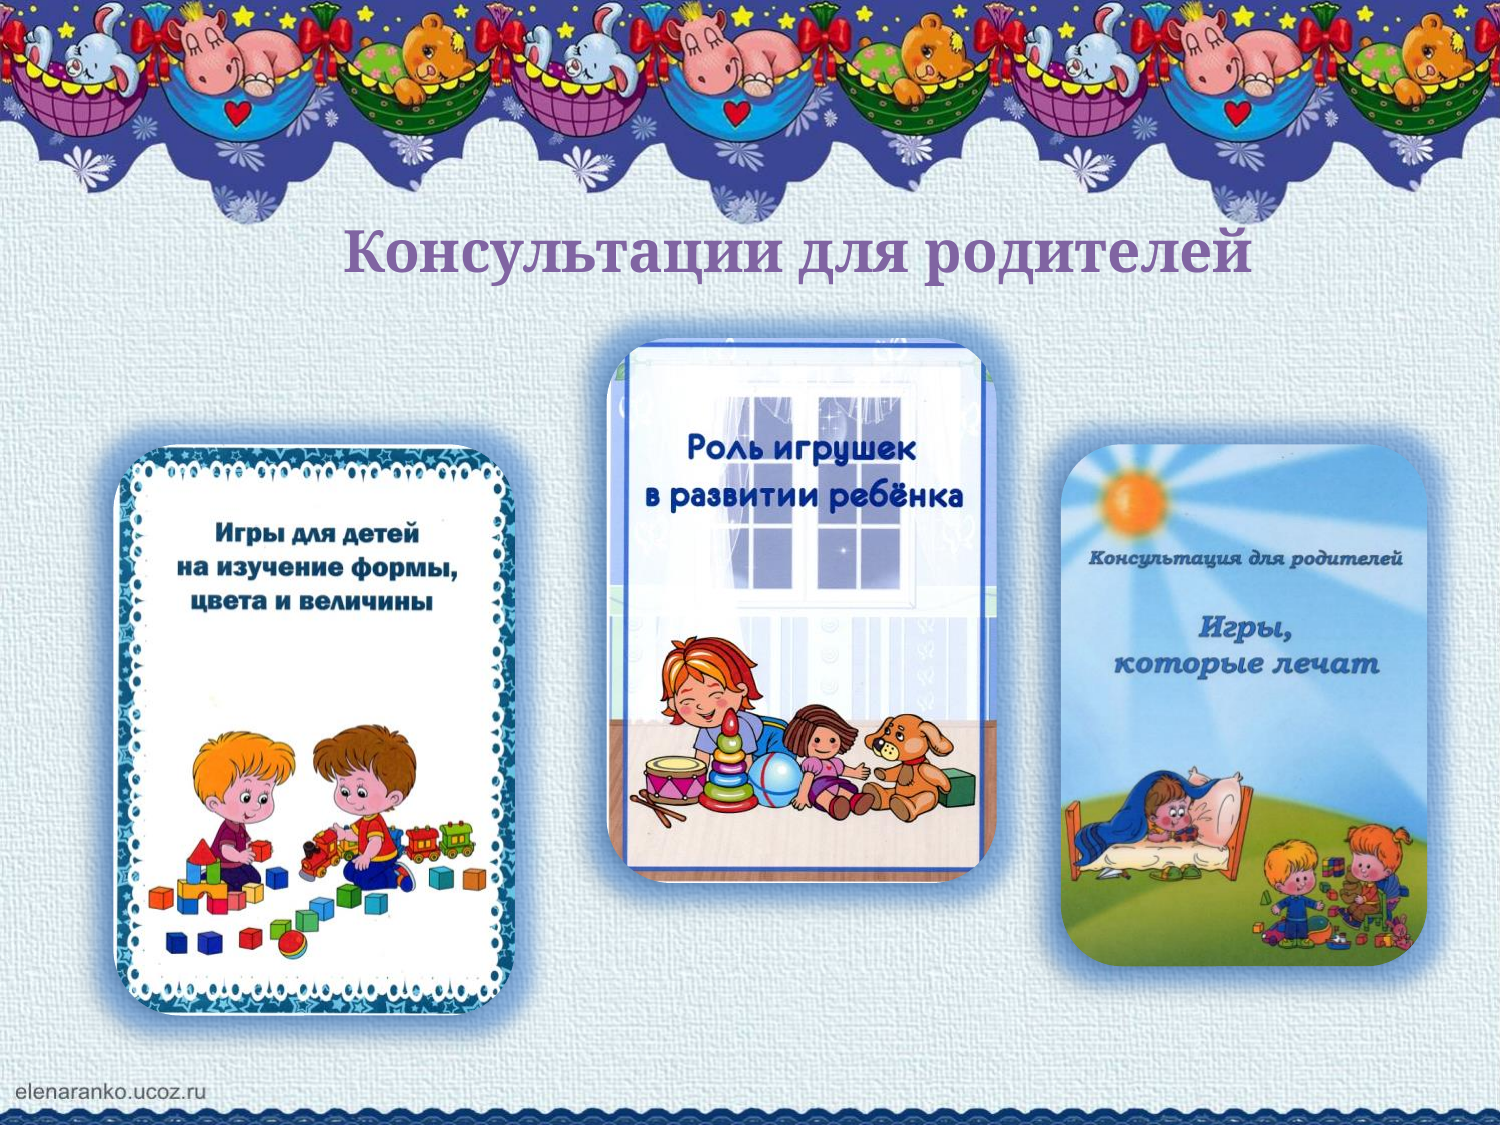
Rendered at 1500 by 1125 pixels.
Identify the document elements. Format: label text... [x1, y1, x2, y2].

text_box Консультации для родителей [328, 207, 1269, 292]
text_box [289, 184, 1306, 315]
picture [0, 0, 1500, 1125]
